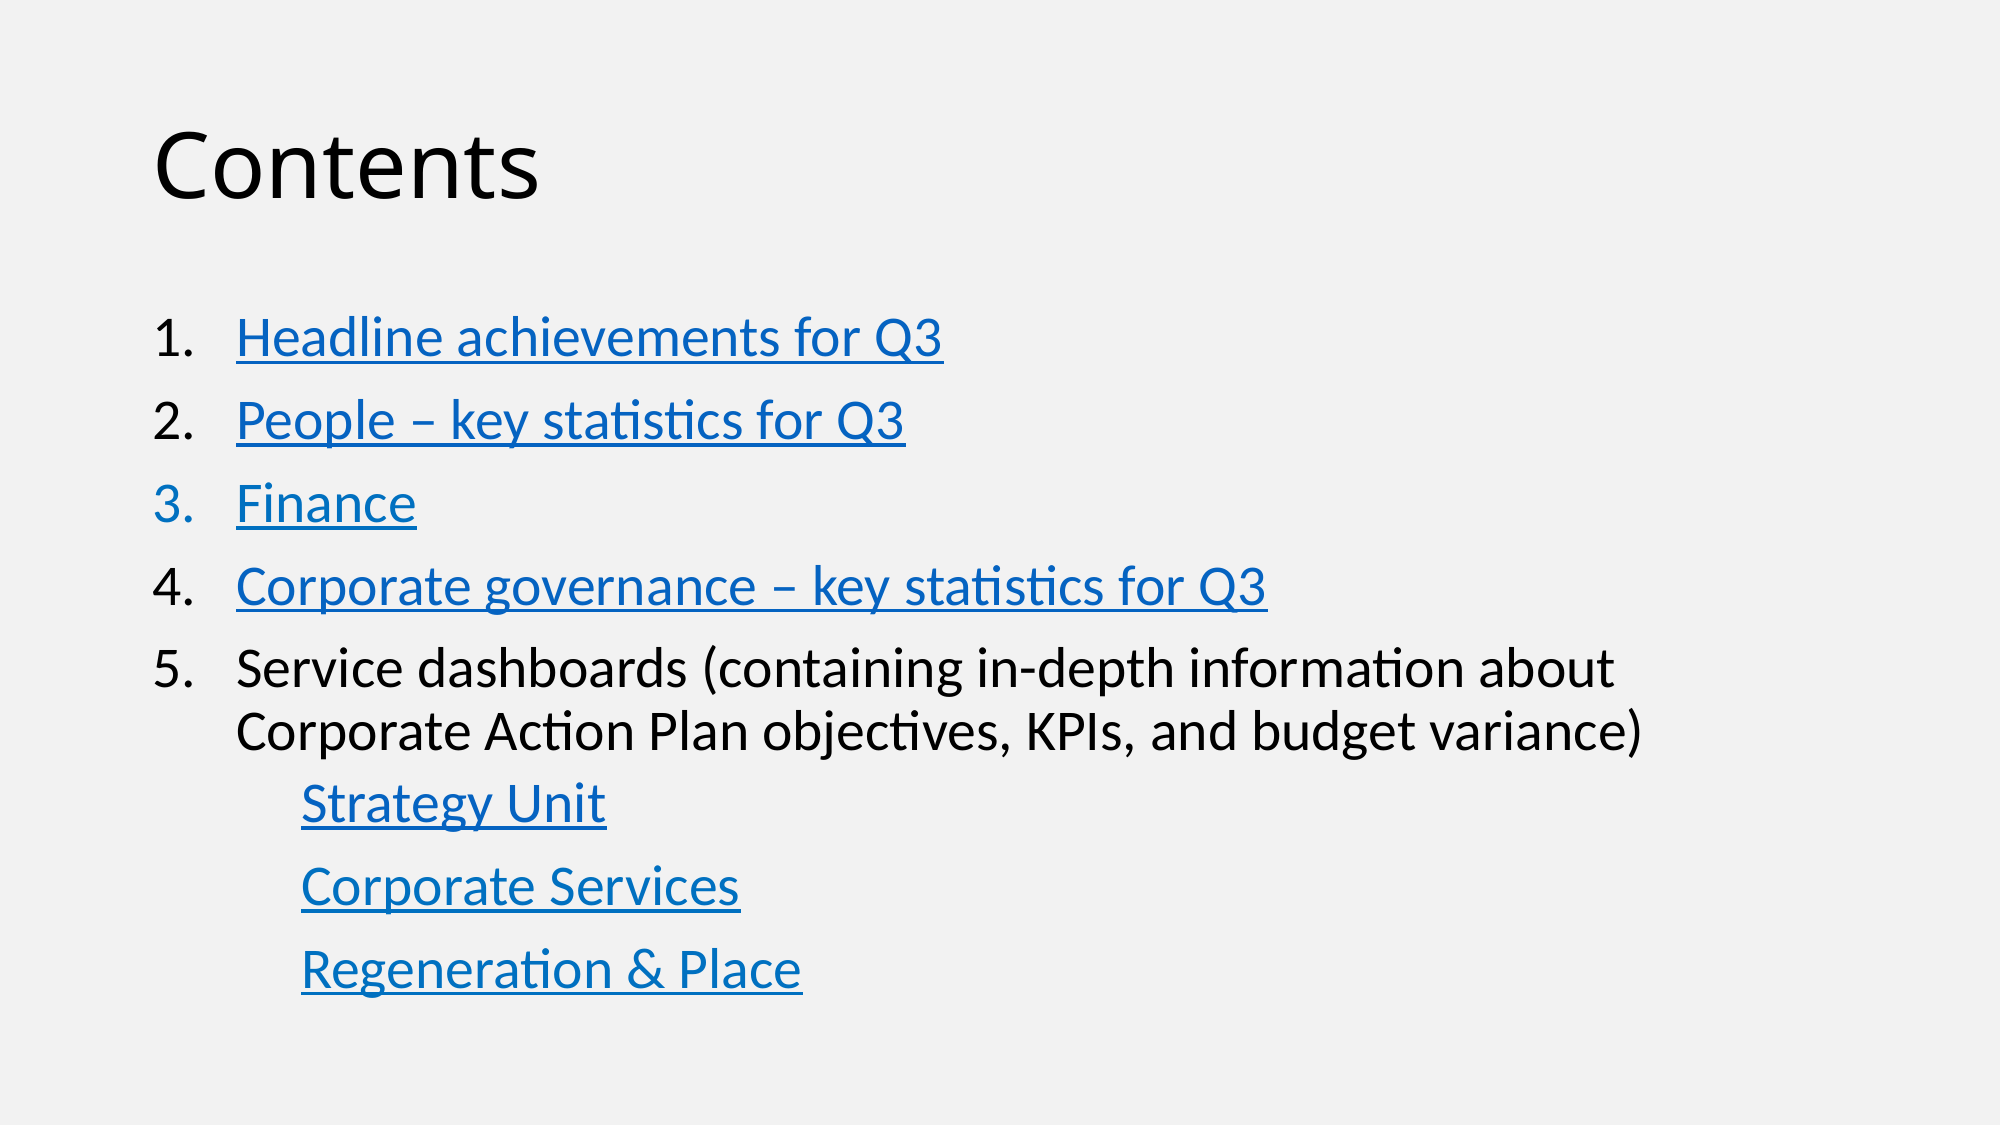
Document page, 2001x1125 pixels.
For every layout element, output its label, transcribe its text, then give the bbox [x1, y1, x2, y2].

list Headline achievements for Q3 People – key statistics for Q3 Finance Corporate governance – key statistics for Q3 Service dashboards (containing in-depth information about Corporate Action Plan objectives, KPIs, and budget variance) Strategy Unit Corporate Services Regeneration & Place [137, 299, 1863, 1014]
title Contents [137, 59, 1863, 278]
